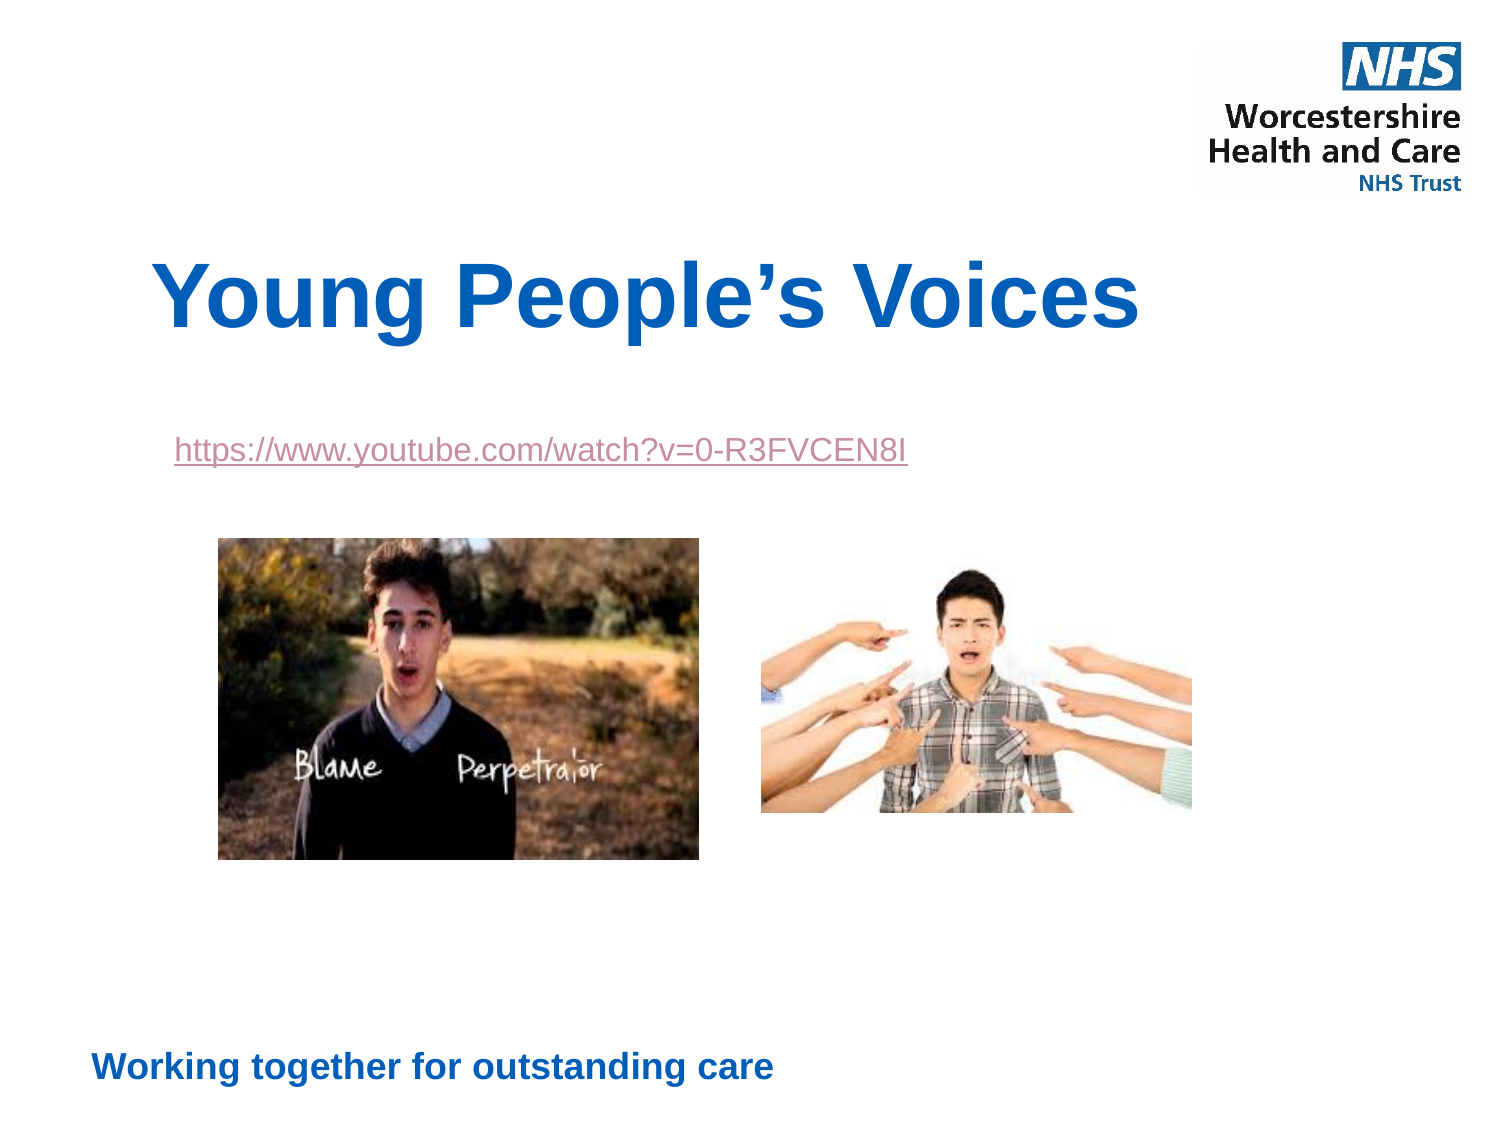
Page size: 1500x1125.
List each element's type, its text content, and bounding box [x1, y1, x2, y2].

picture [761, 526, 1192, 814]
subtitle https://www.youtube.com/watch?v=0-R3FVCEN8I [159, 420, 1223, 925]
picture [218, 538, 700, 860]
picture [1198, 42, 1470, 196]
title Young People’s Voices [135, 196, 1411, 386]
